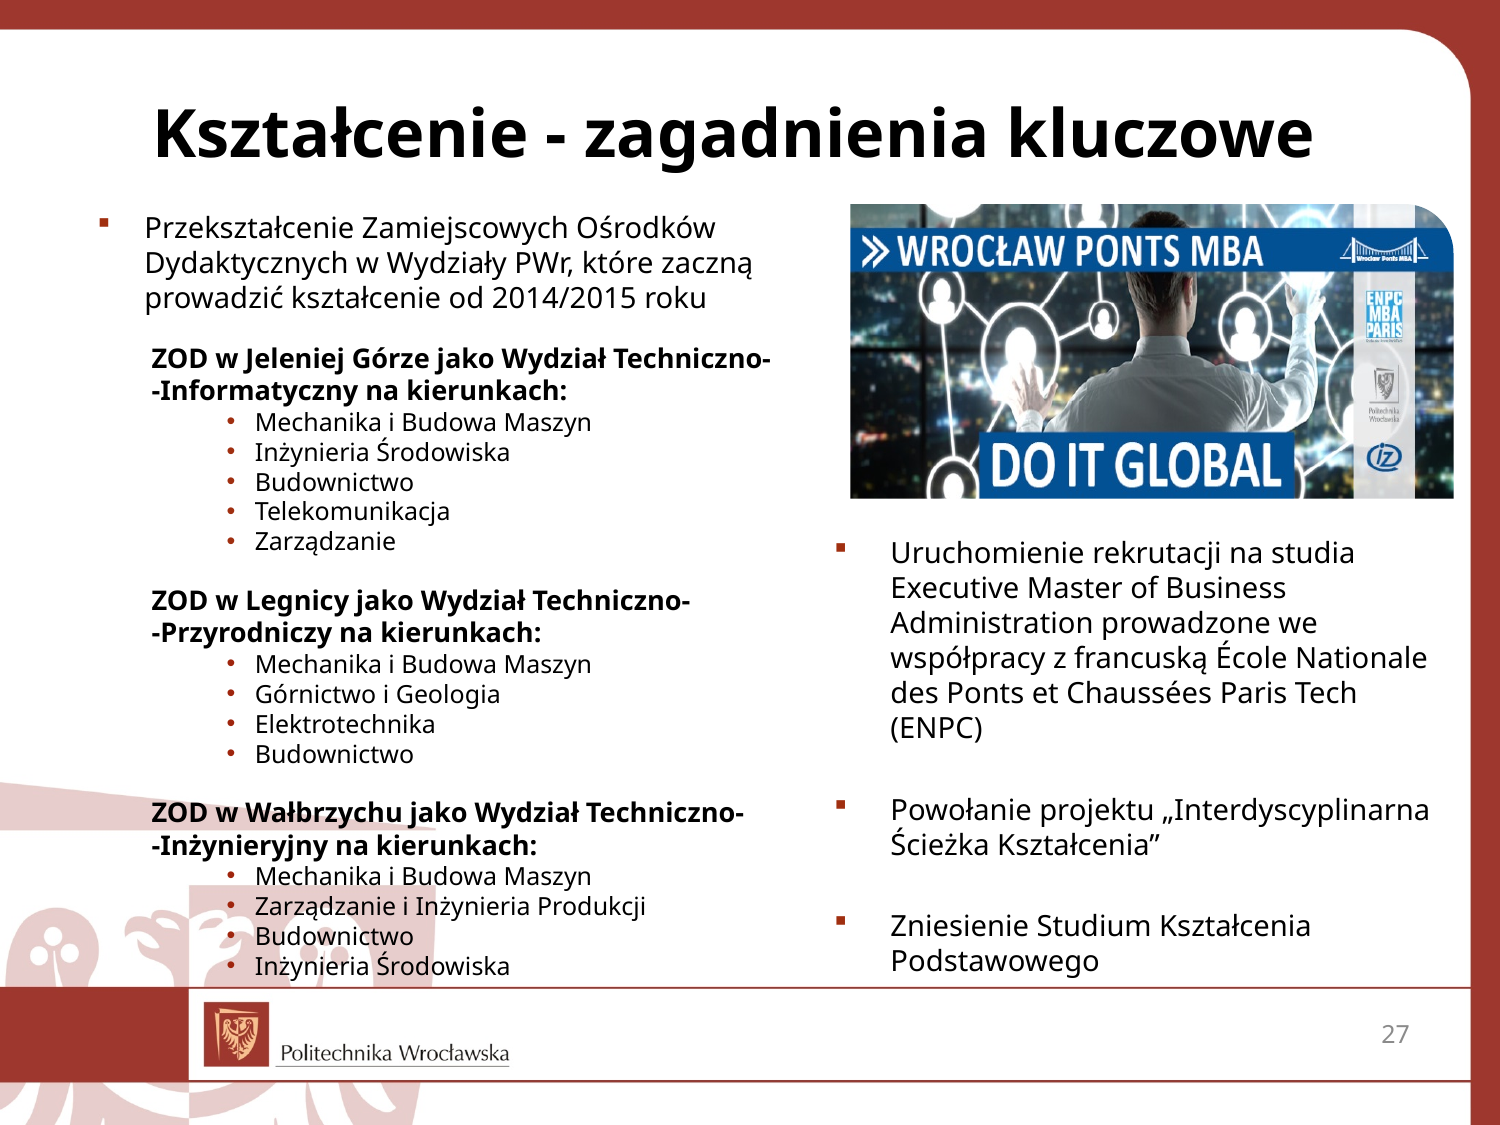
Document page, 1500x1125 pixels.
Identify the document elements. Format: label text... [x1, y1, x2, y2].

picture [0, 0, 1500, 1125]
slide_number 27 [1074, 1005, 1425, 1066]
list Uruchomienie rekrutacji na studia Executive Master of Business Administration prowadzone we współpracy z francuską École Nationale des Ponts et Chaussées Paris Tech (ENPC) Powołanie projektu „Interdyscyplinarna Ścieżka Kształcenia” Zniesienie Studium Kształcenia Podstawowego [818, 526, 1457, 971]
title Kształcenie - zagadnienia kluczowe [136, 72, 1374, 191]
text_box ZOD w Jeleniej Górze jako Wydział Techniczno- -Informatyczny na kierunkach: Mechanika i Budowa Maszyn Inżynieria Środowiska Budownictwo Telekomunikacja Zarządzanie ZOD w Legnicy jako Wydział Techniczno- -Przyrodniczy na kierunkach: Mechanika i Budowa Maszyn Górnictwo i Geologia Elektrotechnika Budownictwo ZOD w Wałbrzychu jako Wydział Techniczno- -Inżynieryjny na kierunkach: Mechanika i Budowa Maszyn Zarządzanie i Inżynieria Produkcji Budownictwo Inżynieria Środowiska [136, 333, 804, 988]
text_box Przekształcenie Zamiejscowych Ośrodków Dydaktycznych w Wydziały PWr, które zaczną prowadzić kształcenie od 2014/2015 roku [82, 201, 780, 322]
